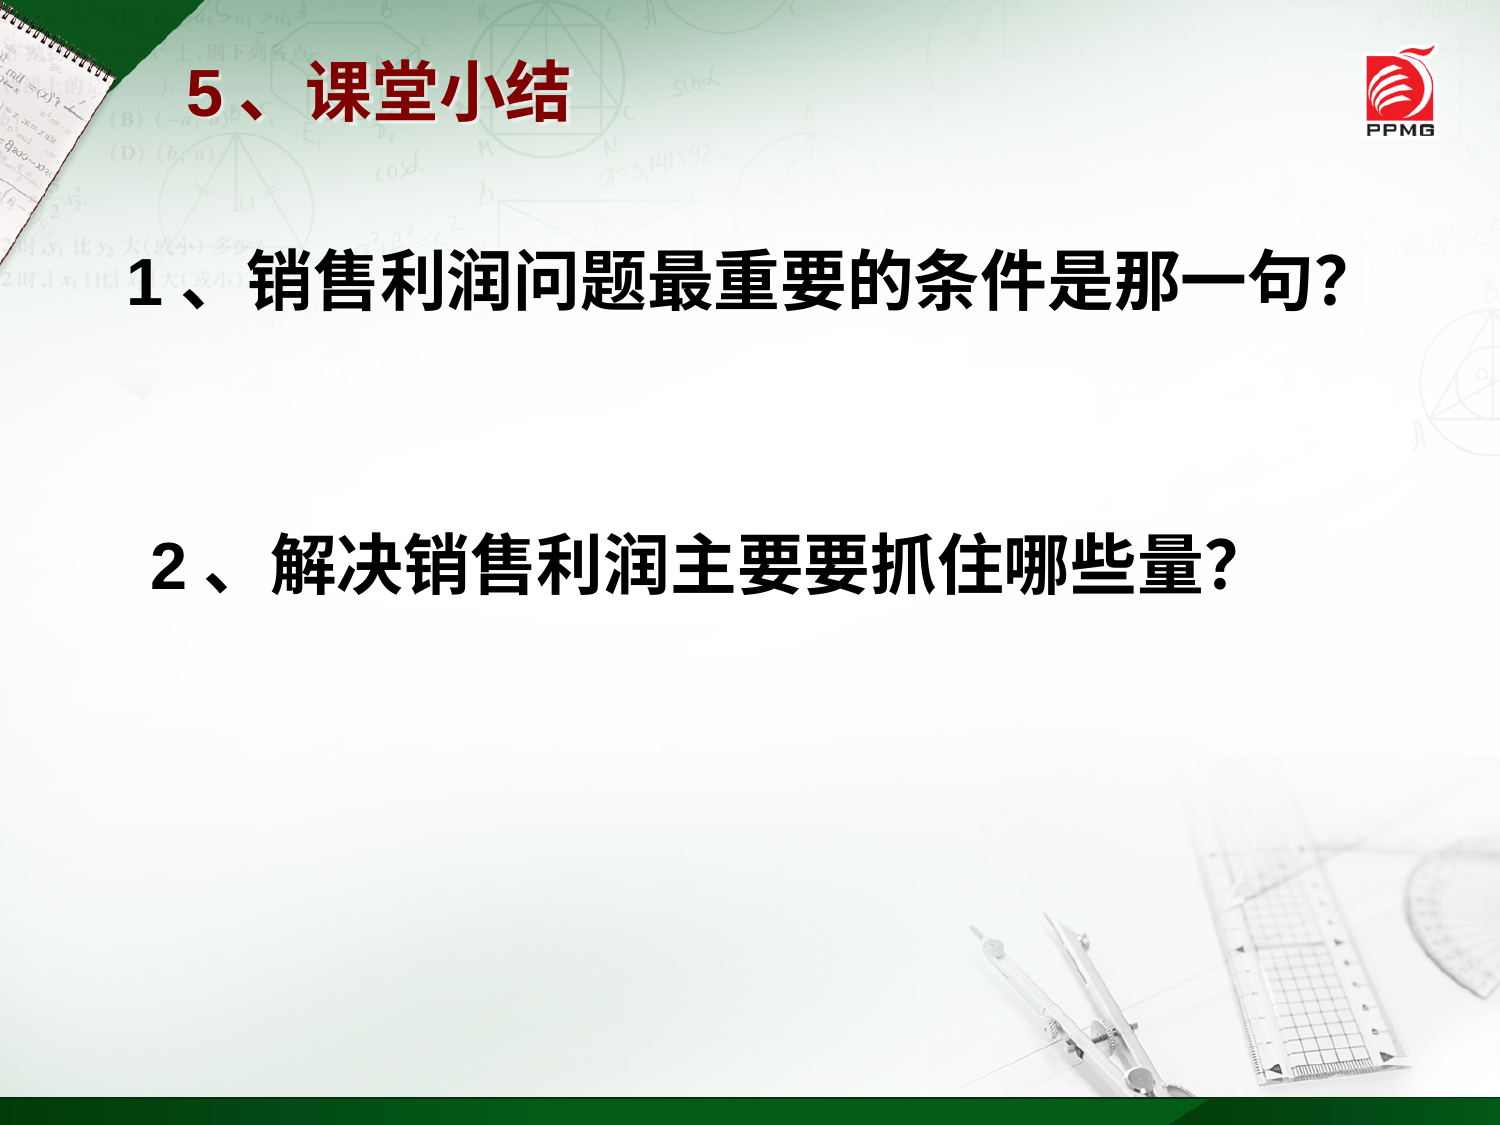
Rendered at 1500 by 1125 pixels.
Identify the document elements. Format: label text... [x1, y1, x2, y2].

picture [0, 0, 1500, 1125]
text_box 2、解决销售利润主要要抓住哪些量？ [135, 515, 1376, 610]
text_box 5、课堂小结 [171, 42, 1436, 137]
text_box 1、销售利润问题最重要的条件是那一句？ [112, 231, 1400, 327]
